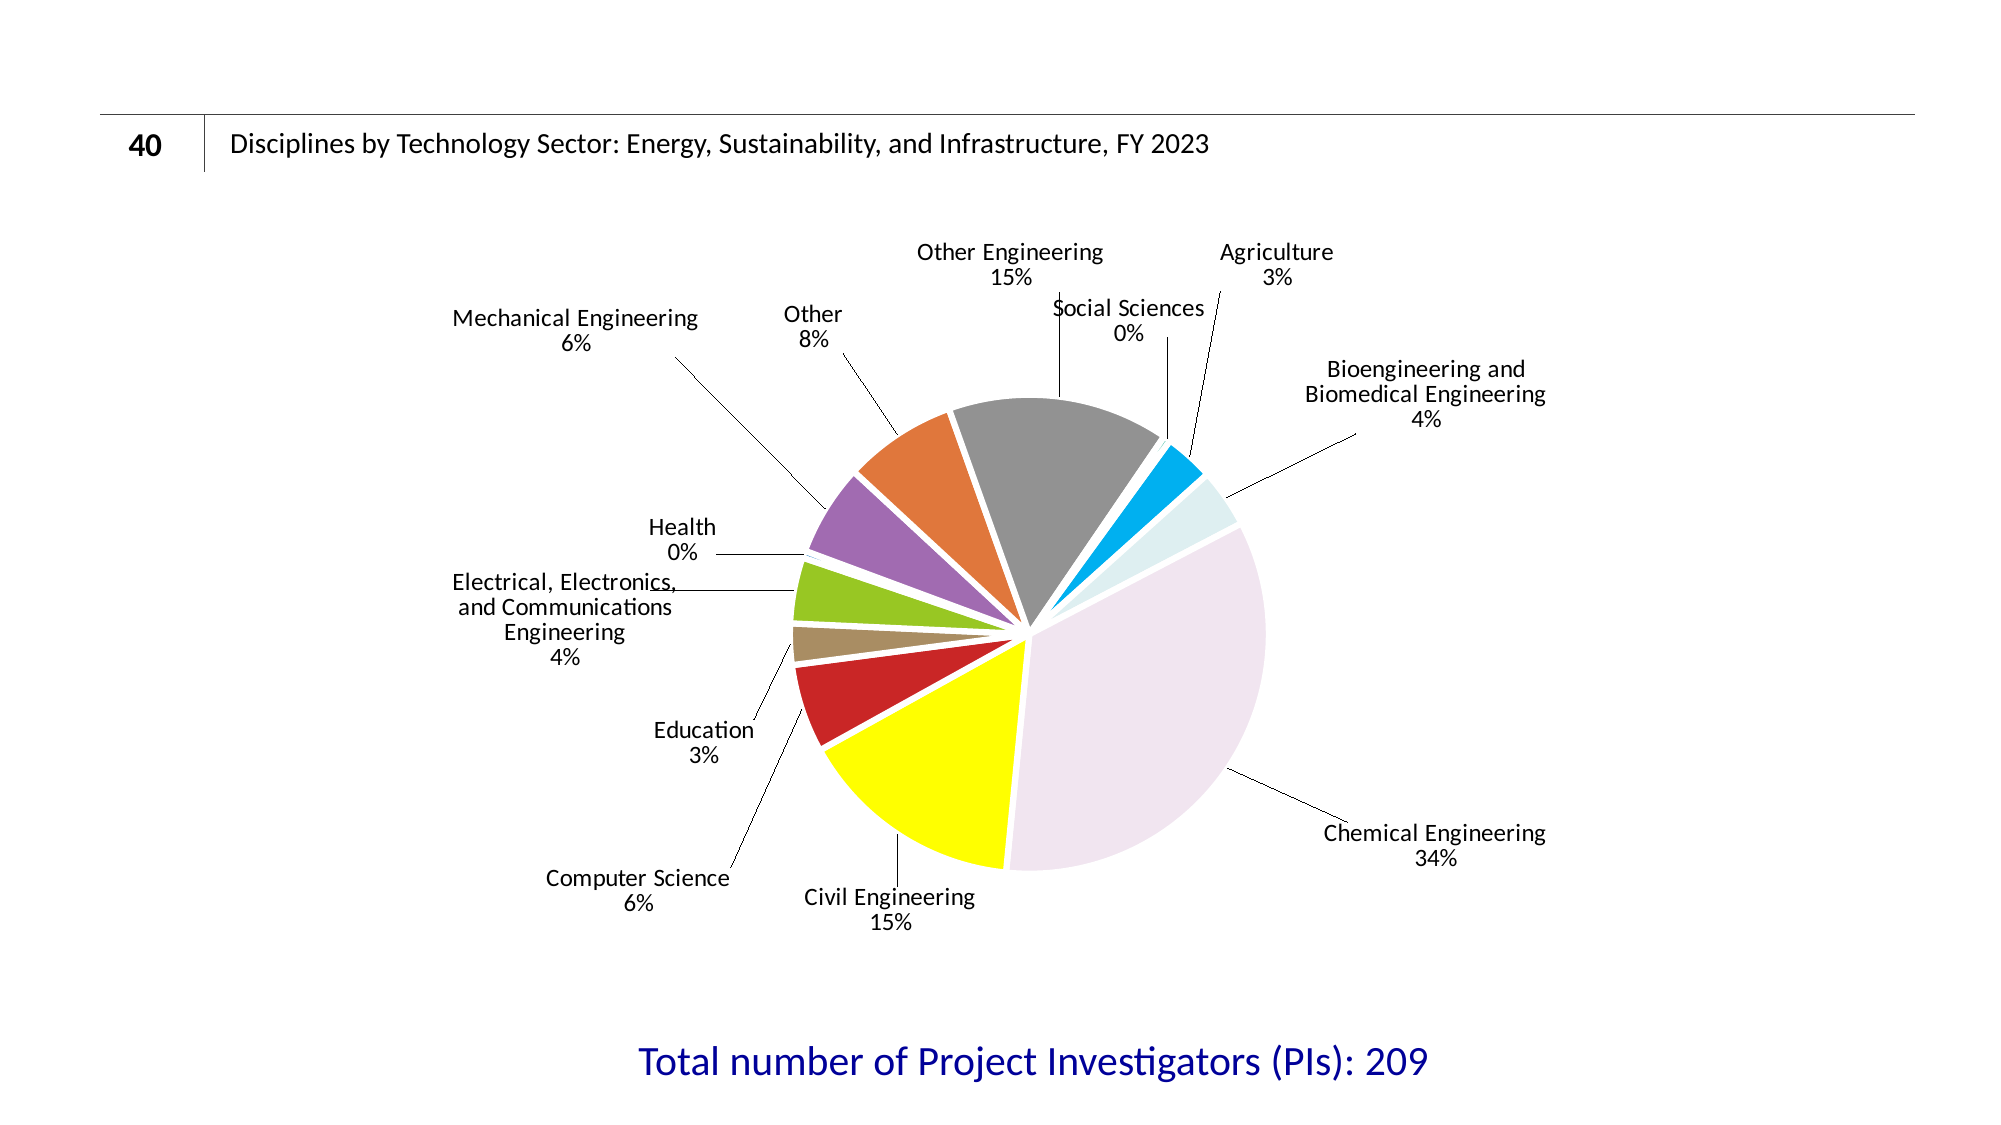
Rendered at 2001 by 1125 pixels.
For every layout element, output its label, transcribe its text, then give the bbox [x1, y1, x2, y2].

title Disciplines by Technology Sector: Energy, Sustainability, and Infrastructure, FY 2023 [215, 122, 1866, 163]
chart [452, 185, 1548, 1003]
text_box Total number of Project Investigators (PIs): 209 [614, 1026, 1463, 1109]
slide_number 40 [89, 112, 202, 174]
